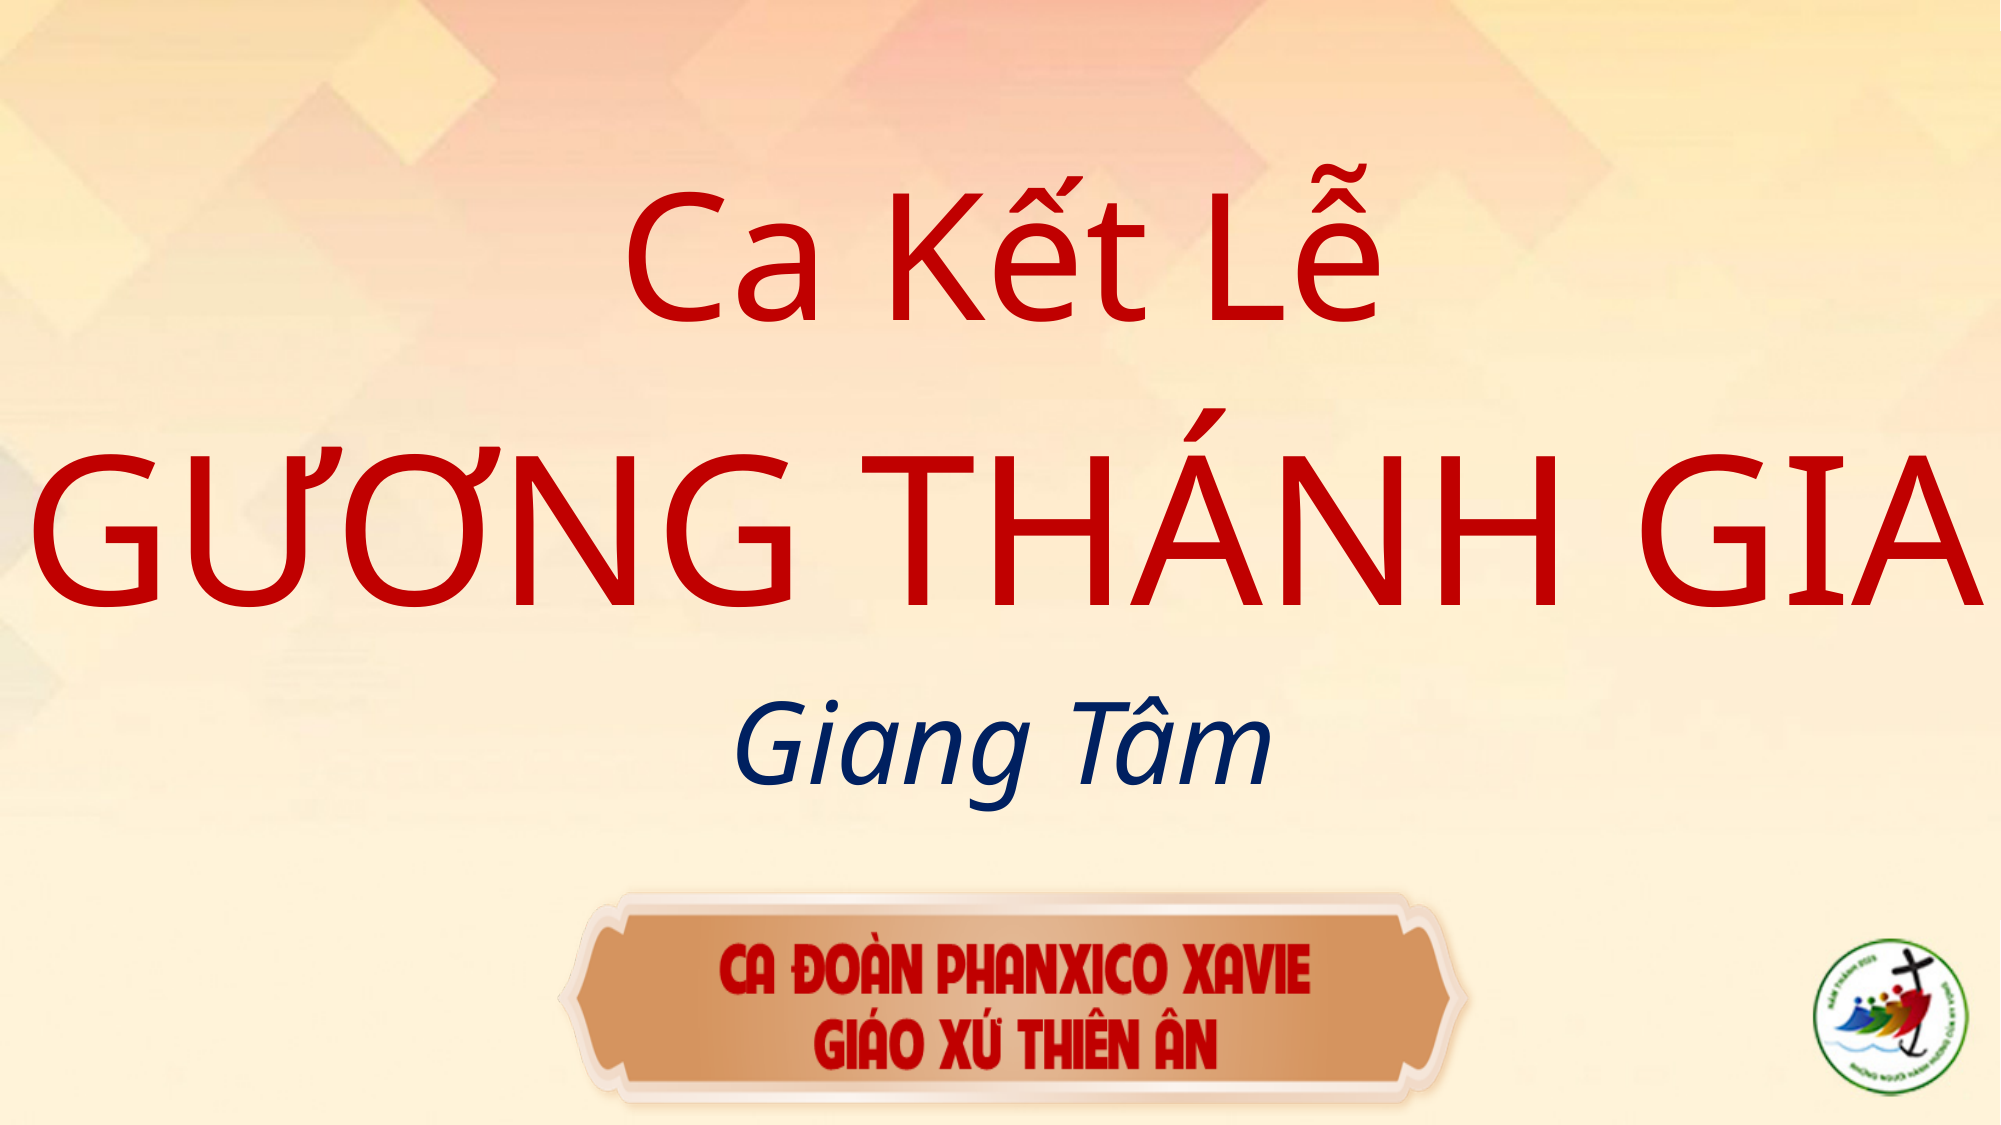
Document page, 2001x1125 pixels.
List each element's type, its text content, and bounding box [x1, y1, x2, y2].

picture [0, 0, 2001, 1125]
list Ca Kết Lễ GƯƠNG THÁNH GIA Giang Tâm [3, 31, 2000, 920]
